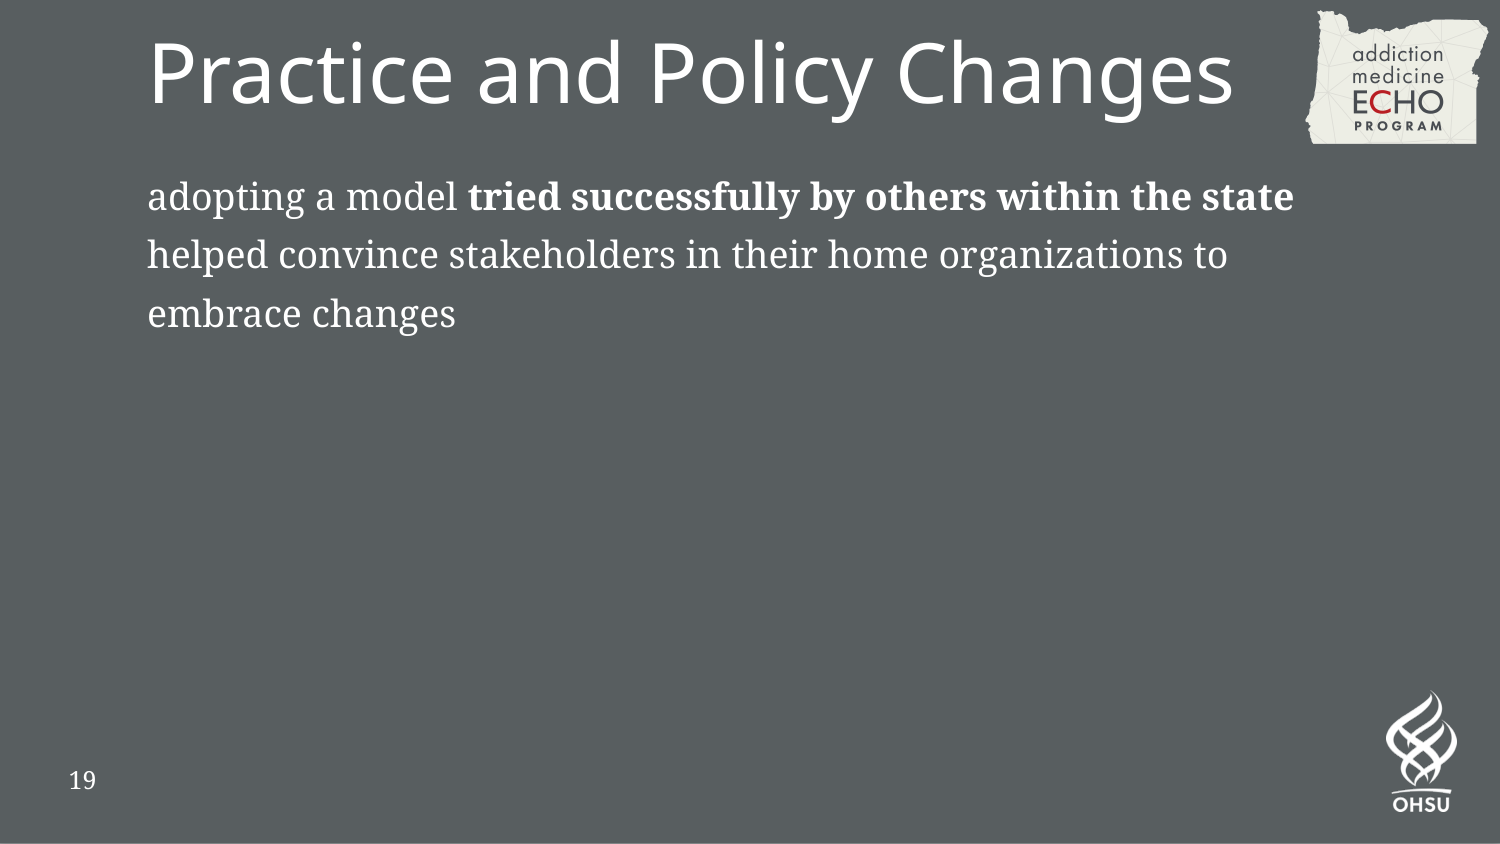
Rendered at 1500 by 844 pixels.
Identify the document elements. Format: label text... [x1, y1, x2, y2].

list adopting a model tried successfully by others within the state helped convince stakeholders in their home organizations to embrace changes [131, 151, 1368, 575]
picture [1294, 0, 1499, 155]
title Practice and Policy Changes [132, 0, 1368, 141]
picture [1386, 690, 1457, 812]
